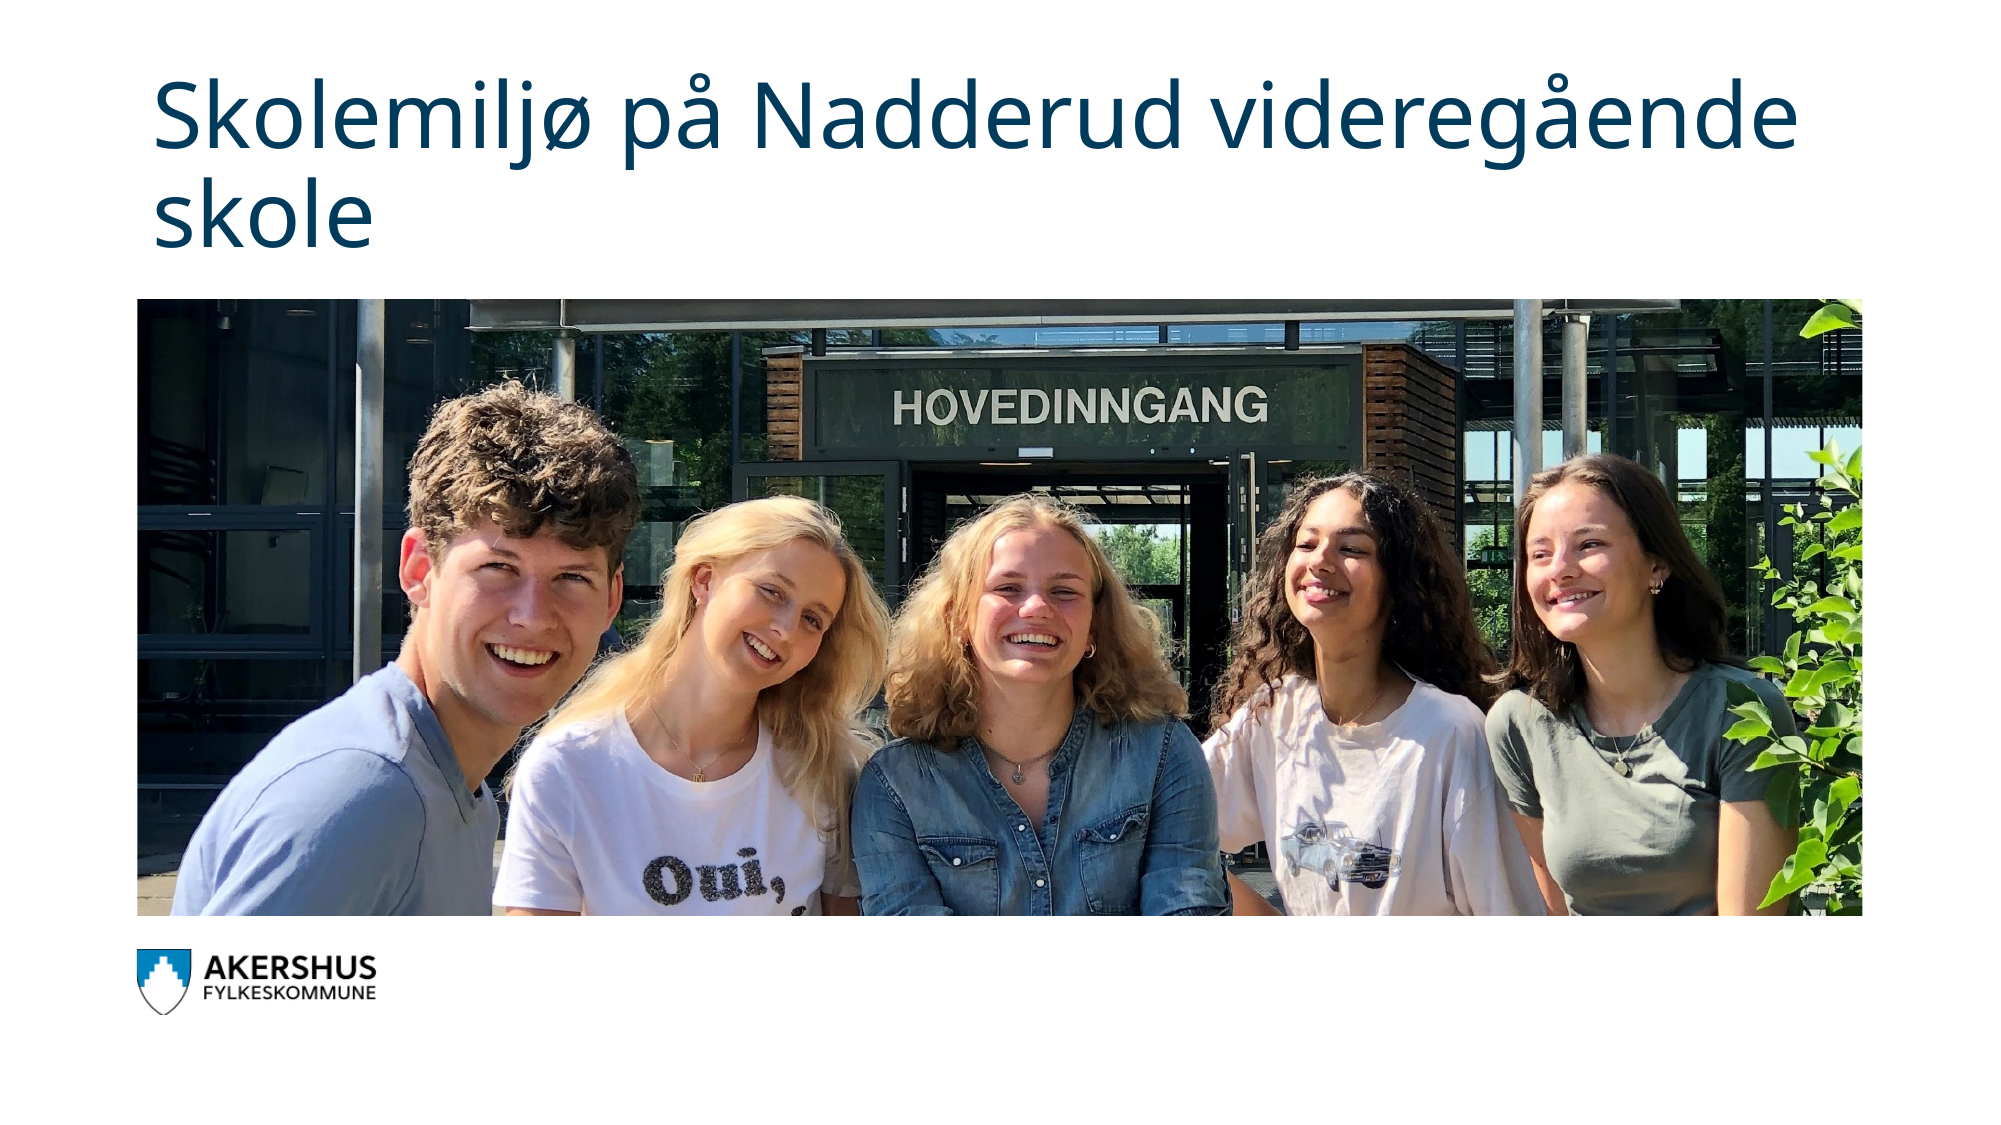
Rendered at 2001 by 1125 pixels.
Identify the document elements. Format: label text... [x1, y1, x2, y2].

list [137, 299, 1863, 916]
title Skolemiljø på Nadderud videregående skole [137, 59, 1863, 278]
